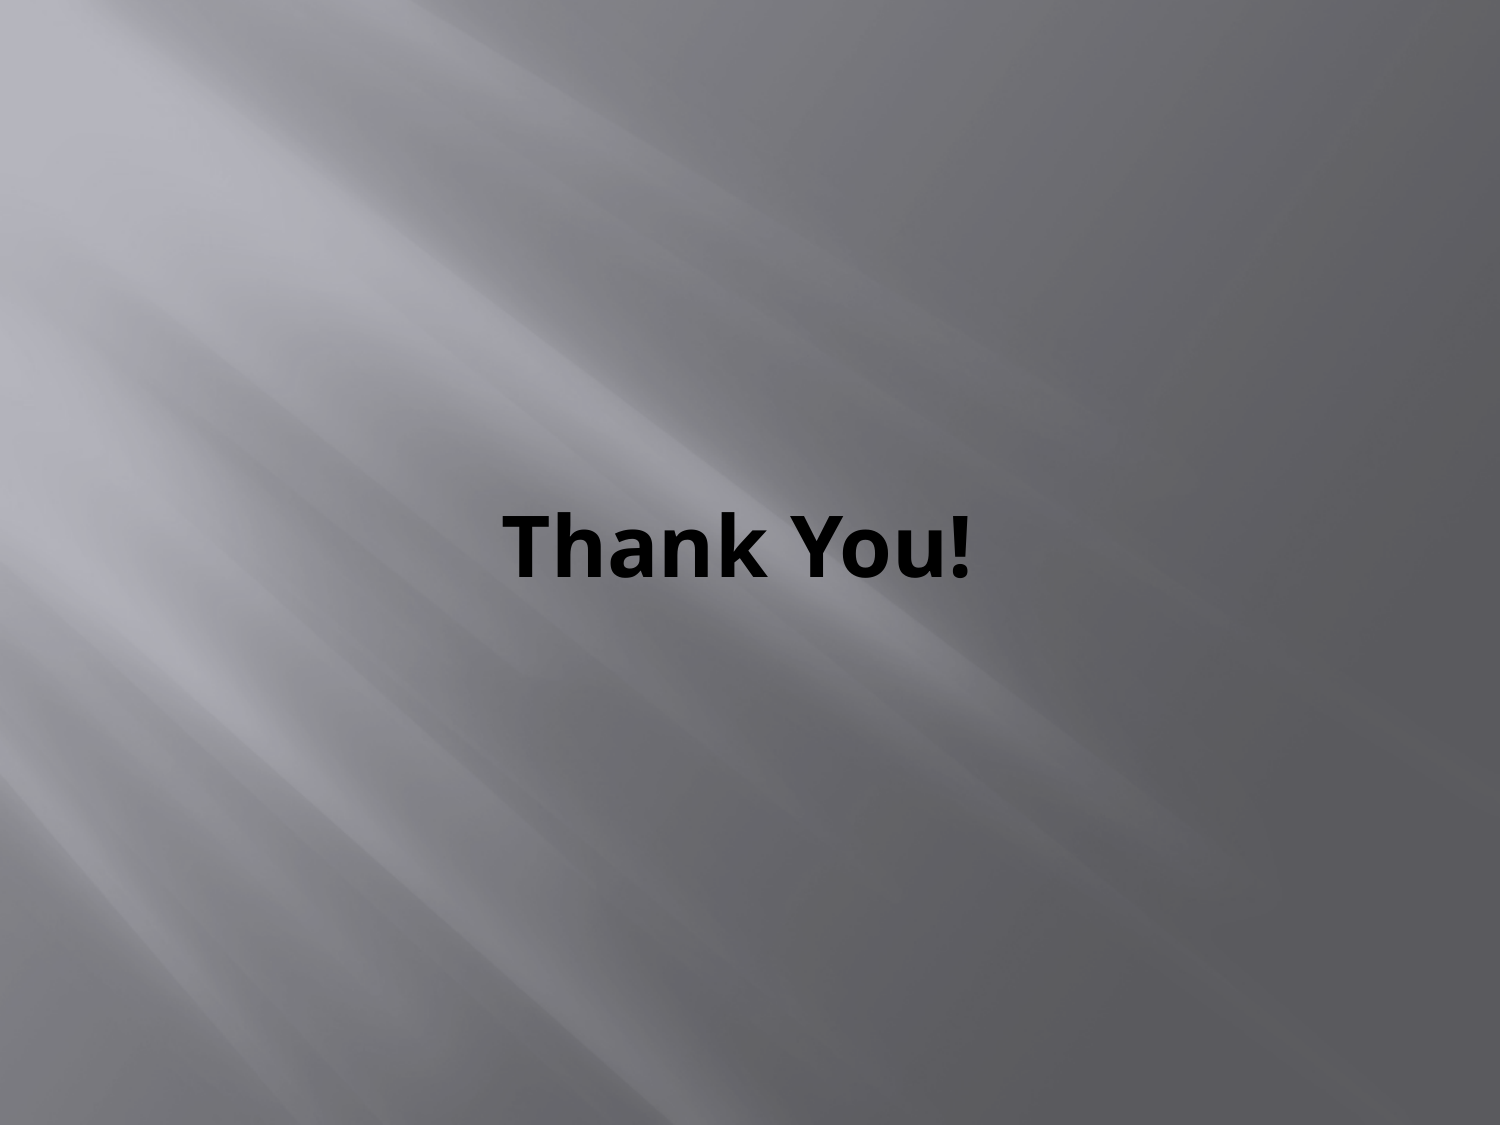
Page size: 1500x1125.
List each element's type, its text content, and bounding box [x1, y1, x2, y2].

title Thank You! [62, 450, 1413, 638]
